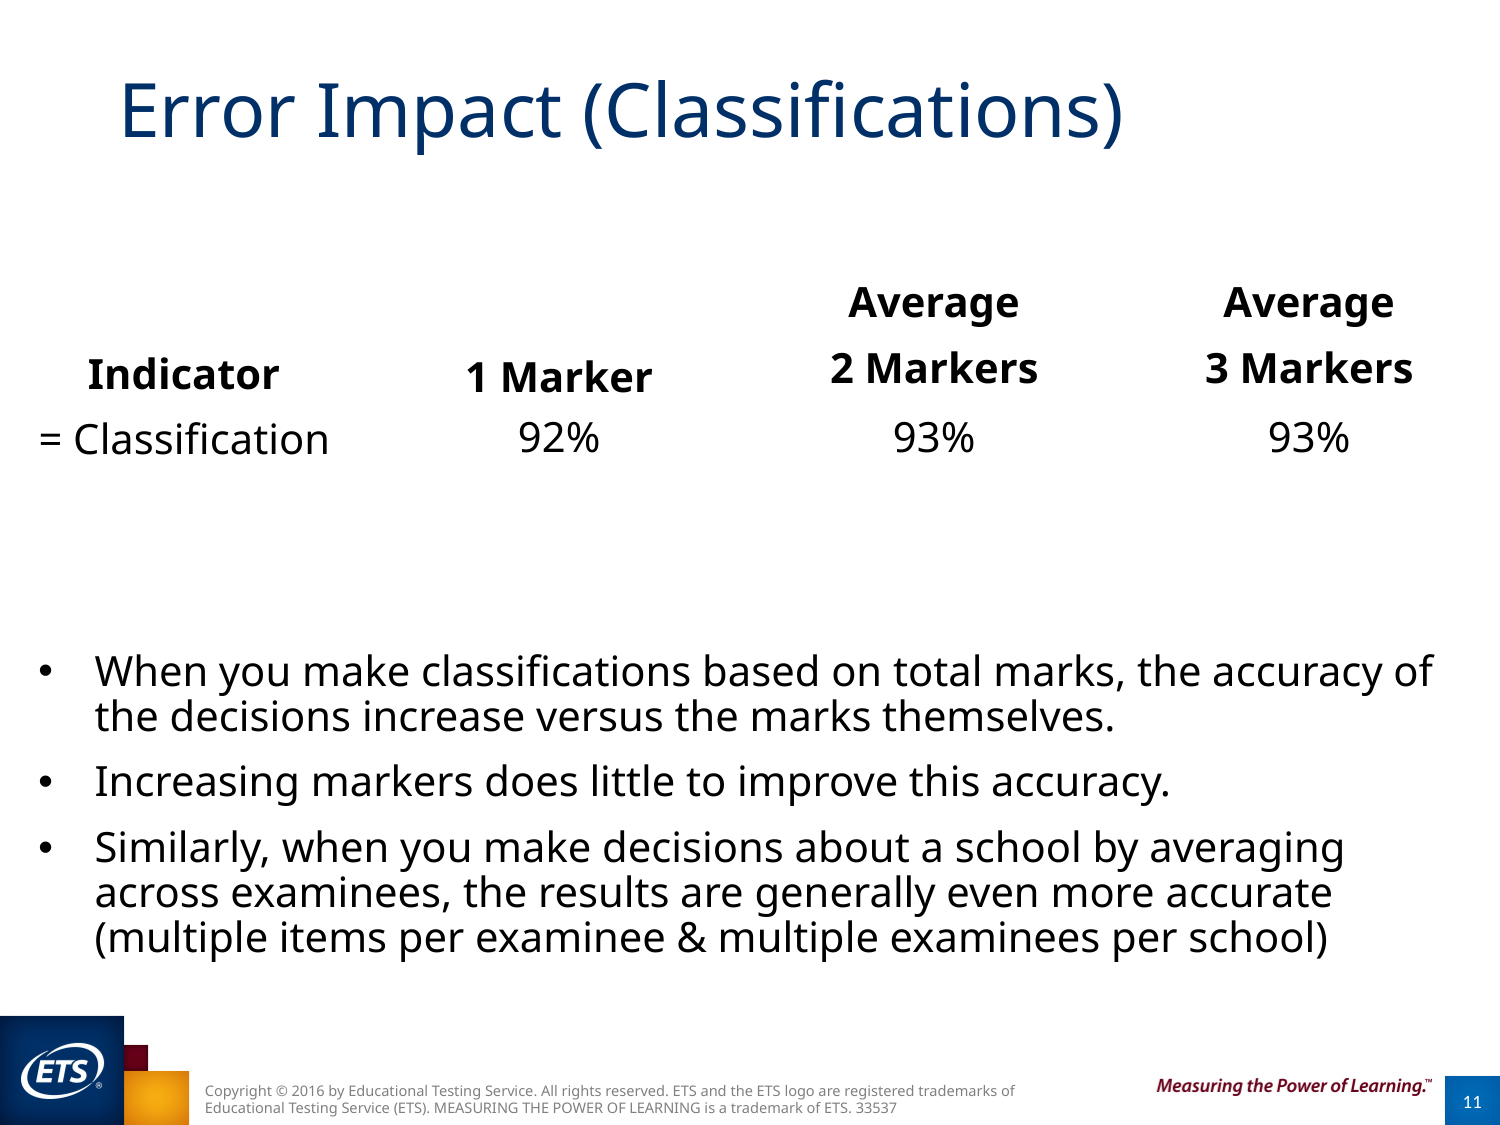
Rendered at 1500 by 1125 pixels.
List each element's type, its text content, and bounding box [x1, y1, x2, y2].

picture [0, 0, 1500, 1125]
text_box 1 Marker [372, 278, 747, 409]
list 93% [1121, 409, 1497, 1014]
text_box Average 2 Markers [746, 274, 1121, 409]
title Error Impact (Classifications) [103, 29, 1397, 198]
list = Classification [0, 410, 372, 1016]
list 93% [747, 409, 1121, 642]
text_box Copyright © 2016 by Educational Testing Service. All rights reserved. ETS and the ETS logo are registered trademarks of Educational Testing Service (ETS). MEASURING THE POWER OF LEARNING is a trademark of ETS. 33537 [190, 1074, 1093, 1125]
slide_number 11 [1444, 1077, 1500, 1125]
list 92% [372, 814, 747, 1014]
list 93% [747, 814, 1121, 1014]
list When you make classifications based on total marks, the accuracy of the decisions increase versus the marks themselves. Increasing markers does little to improve this accuracy. Similarly, when you make decisions about a school by averaging across examinees, the results are generally even more accurate (multiple items per examinee & multiple examinees per school) [23, 642, 1471, 814]
text_box Indicator [0, 275, 372, 410]
list 92% [372, 409, 747, 642]
text_box Average 3 Markers [1121, 274, 1497, 409]
